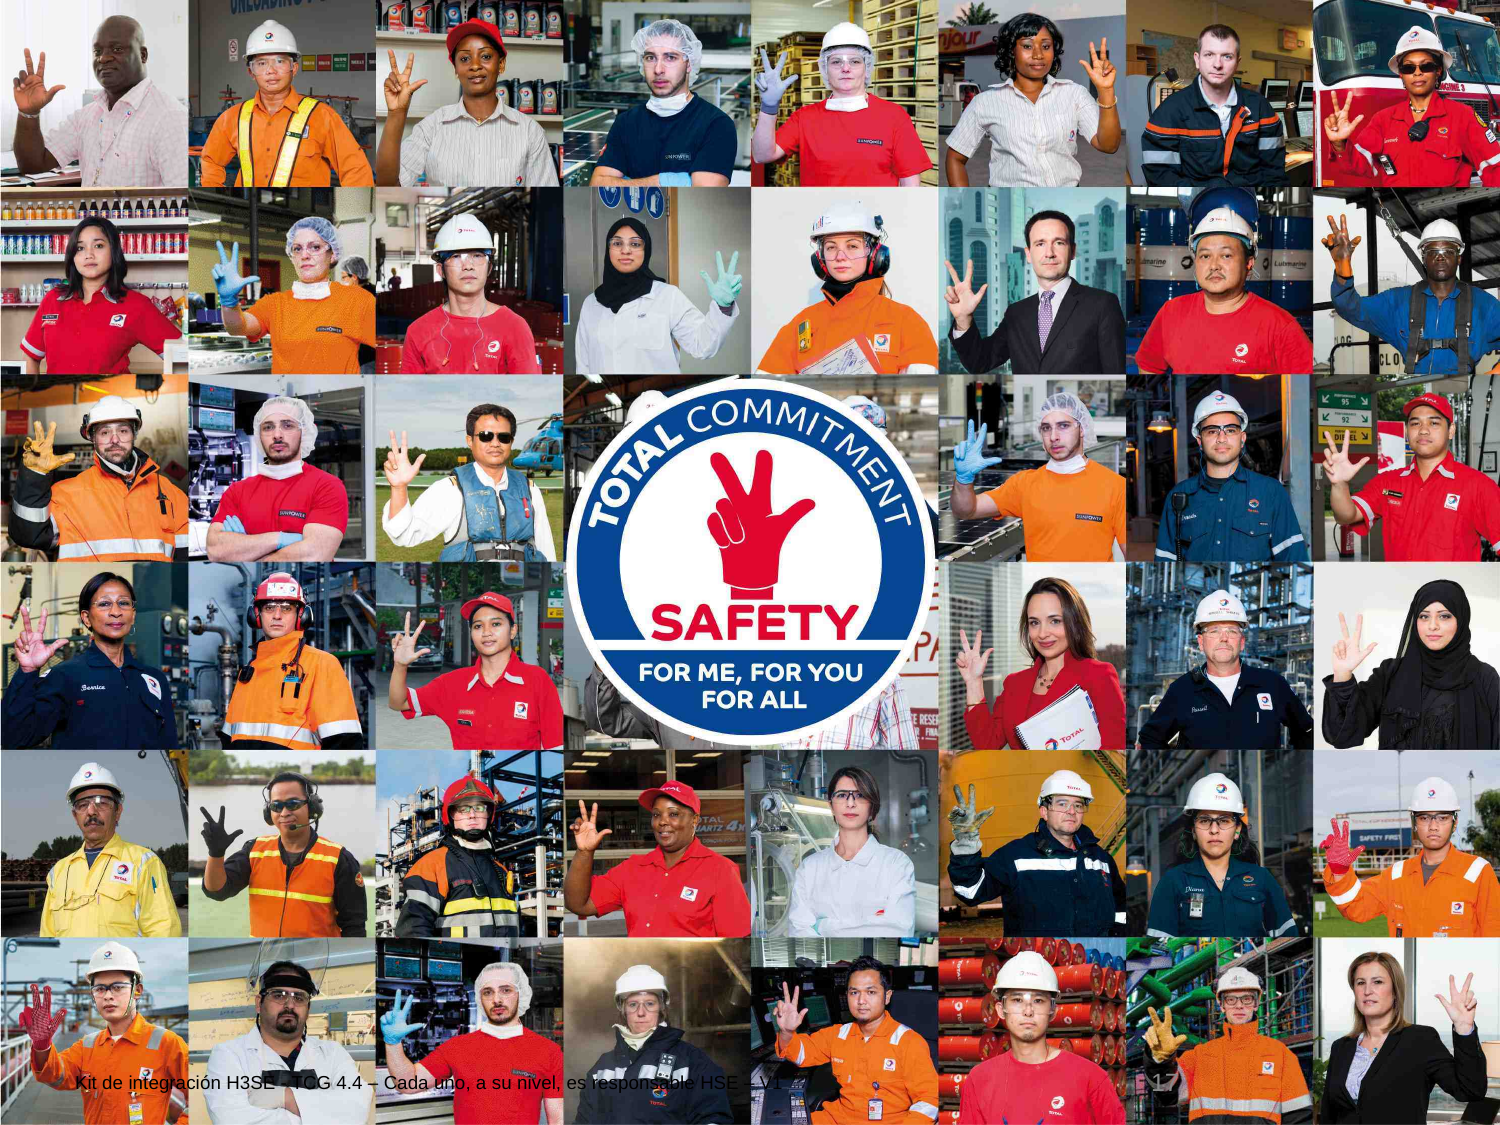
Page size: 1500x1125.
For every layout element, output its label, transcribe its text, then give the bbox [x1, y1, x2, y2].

footer Kit de integración H3SE - TCG 4.4 – Cada uno, a su nivel, es responsable HSE – V1 [75, 1051, 988, 1112]
slide_number 17 [1074, 1051, 1194, 1112]
picture [0, 0, 1500, 1125]
